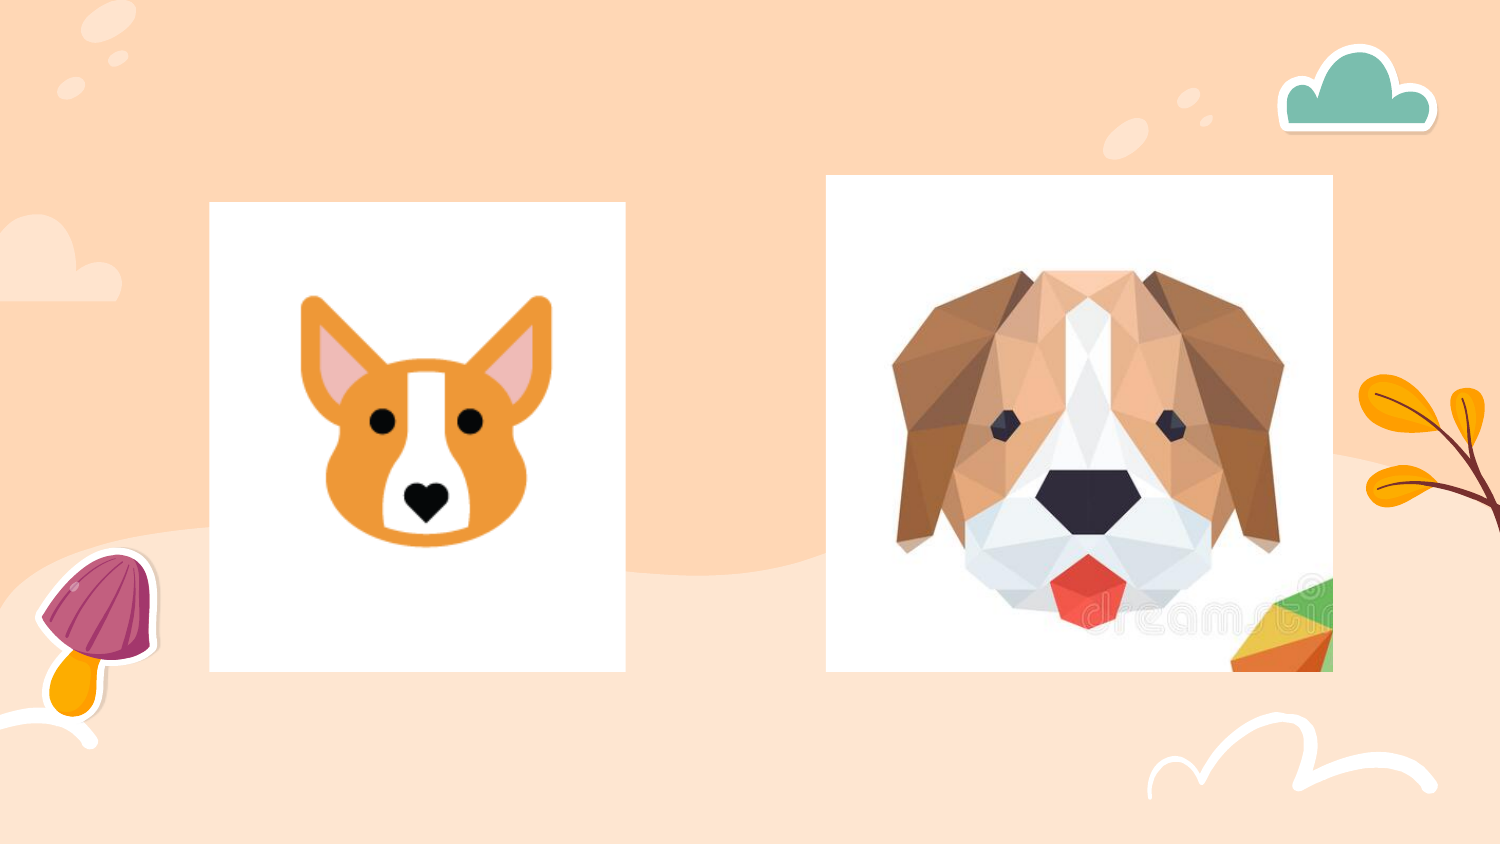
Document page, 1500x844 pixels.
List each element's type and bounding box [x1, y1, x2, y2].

picture [209, 202, 626, 672]
picture [825, 175, 1334, 672]
